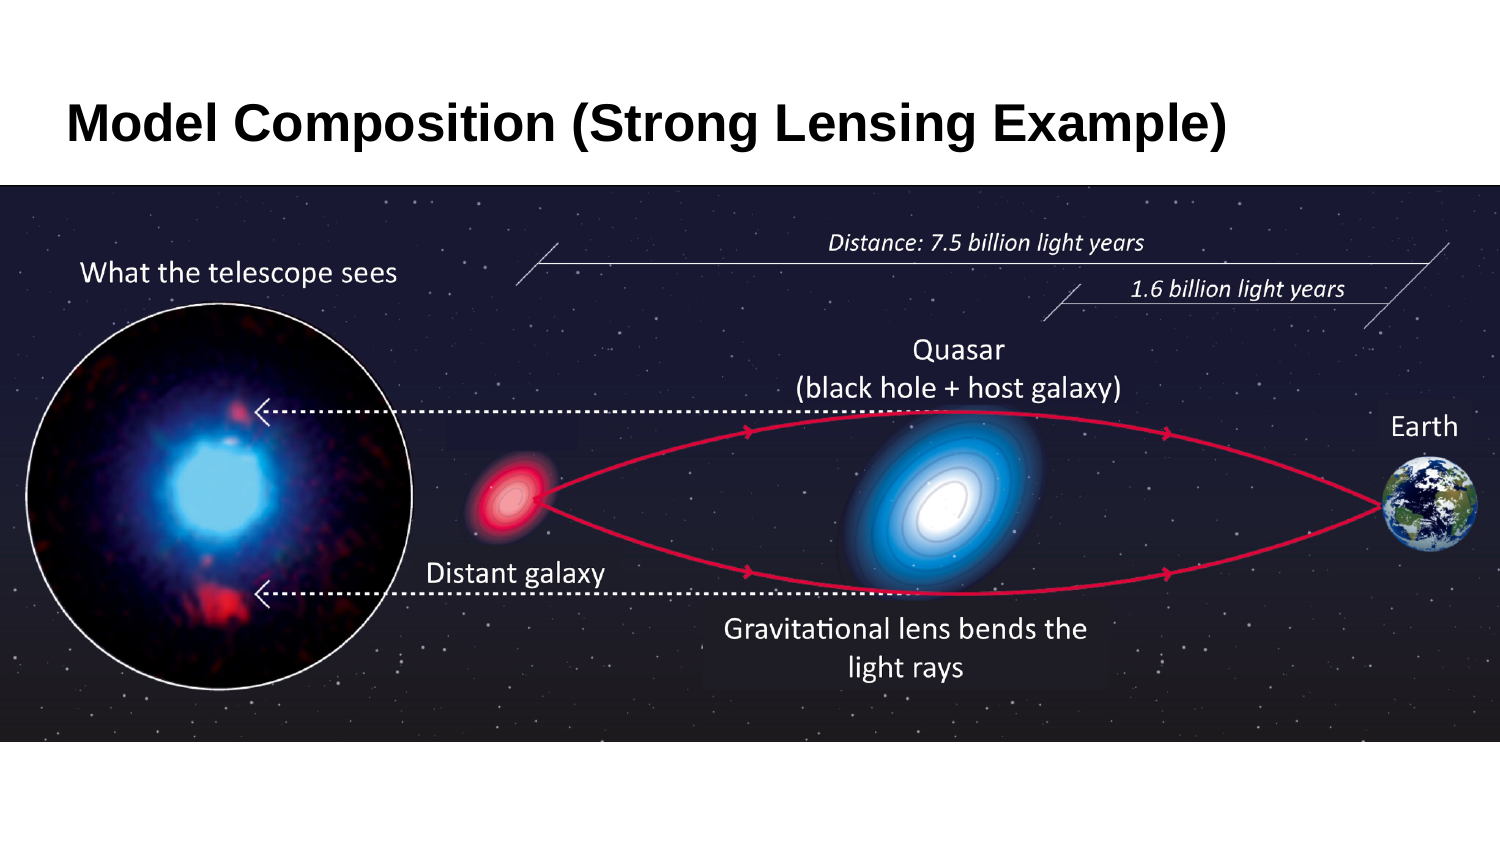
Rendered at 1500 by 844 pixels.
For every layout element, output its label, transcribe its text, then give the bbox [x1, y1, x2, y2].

title Model Composition (Strong Lensing Example) [51, 72, 1449, 167]
picture [0, 185, 1500, 742]
